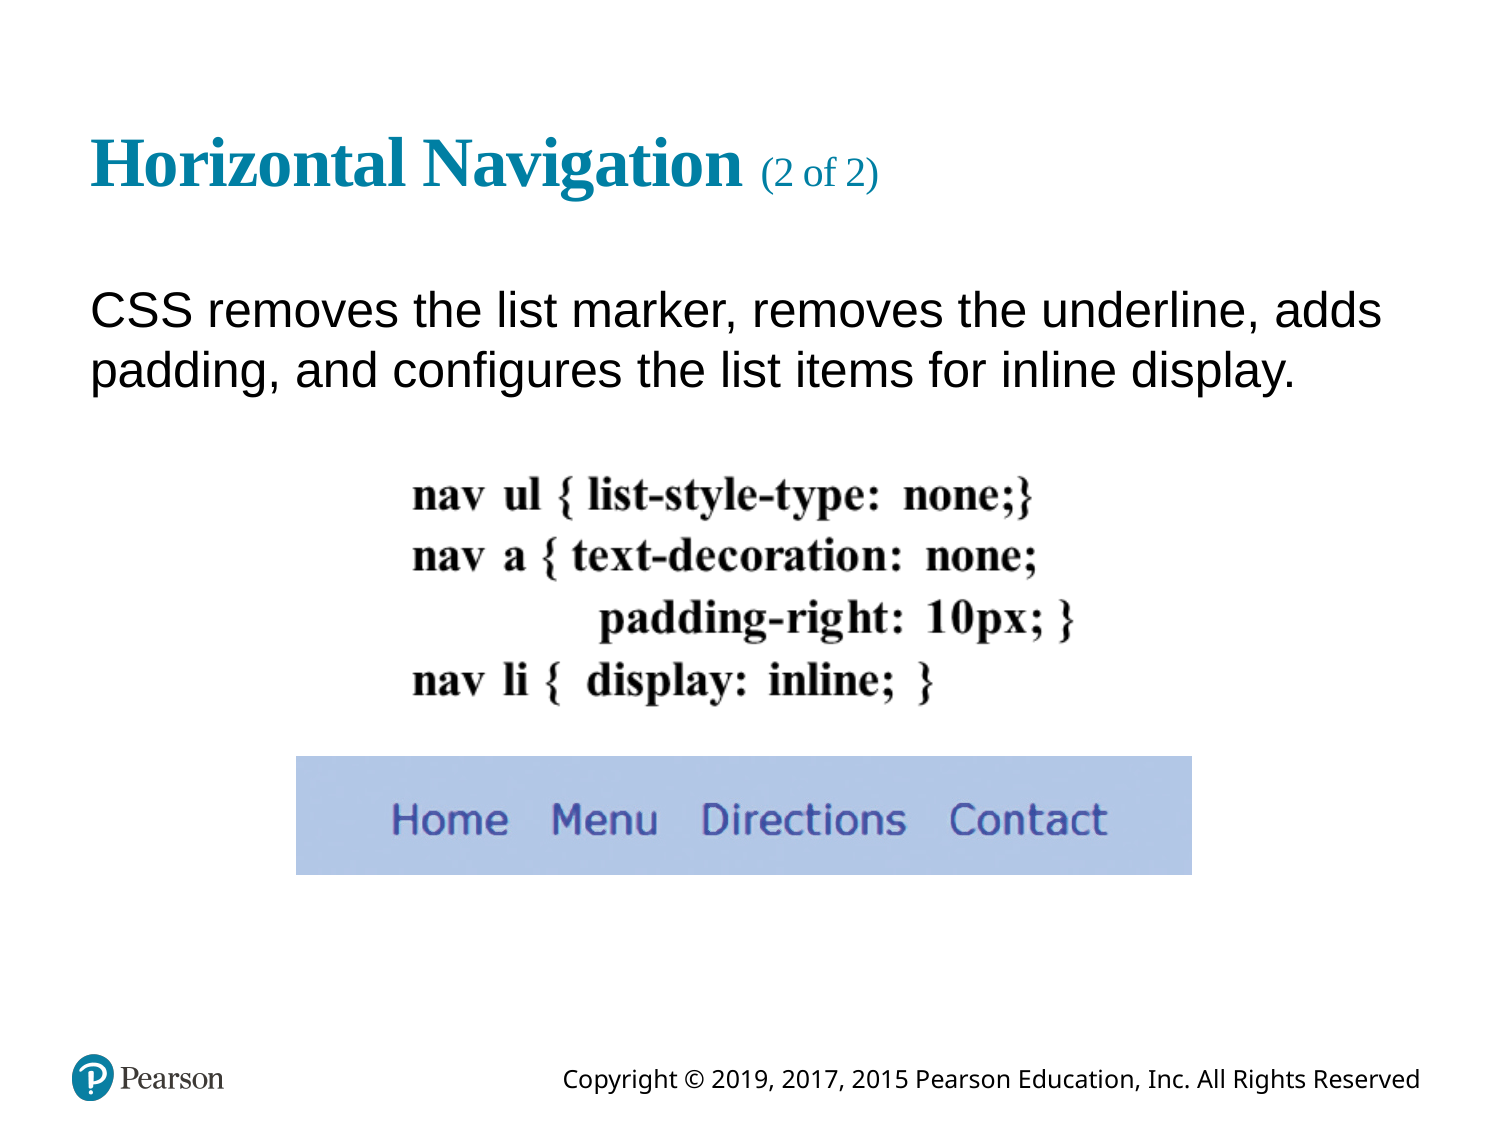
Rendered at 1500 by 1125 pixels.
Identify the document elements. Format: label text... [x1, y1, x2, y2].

picture [381, 445, 1107, 737]
list C S S removes the list marker, removes the underline, adds padding, and configures the list items for inline display. [75, 262, 1425, 427]
picture [296, 756, 1192, 875]
picture [72, 1054, 88, 1070]
picture [72, 1087, 83, 1101]
title Horizontal Navigation (2 of 2) [75, 0, 1425, 216]
picture [98, 1054, 224, 1101]
picture [80, 1063, 106, 1088]
